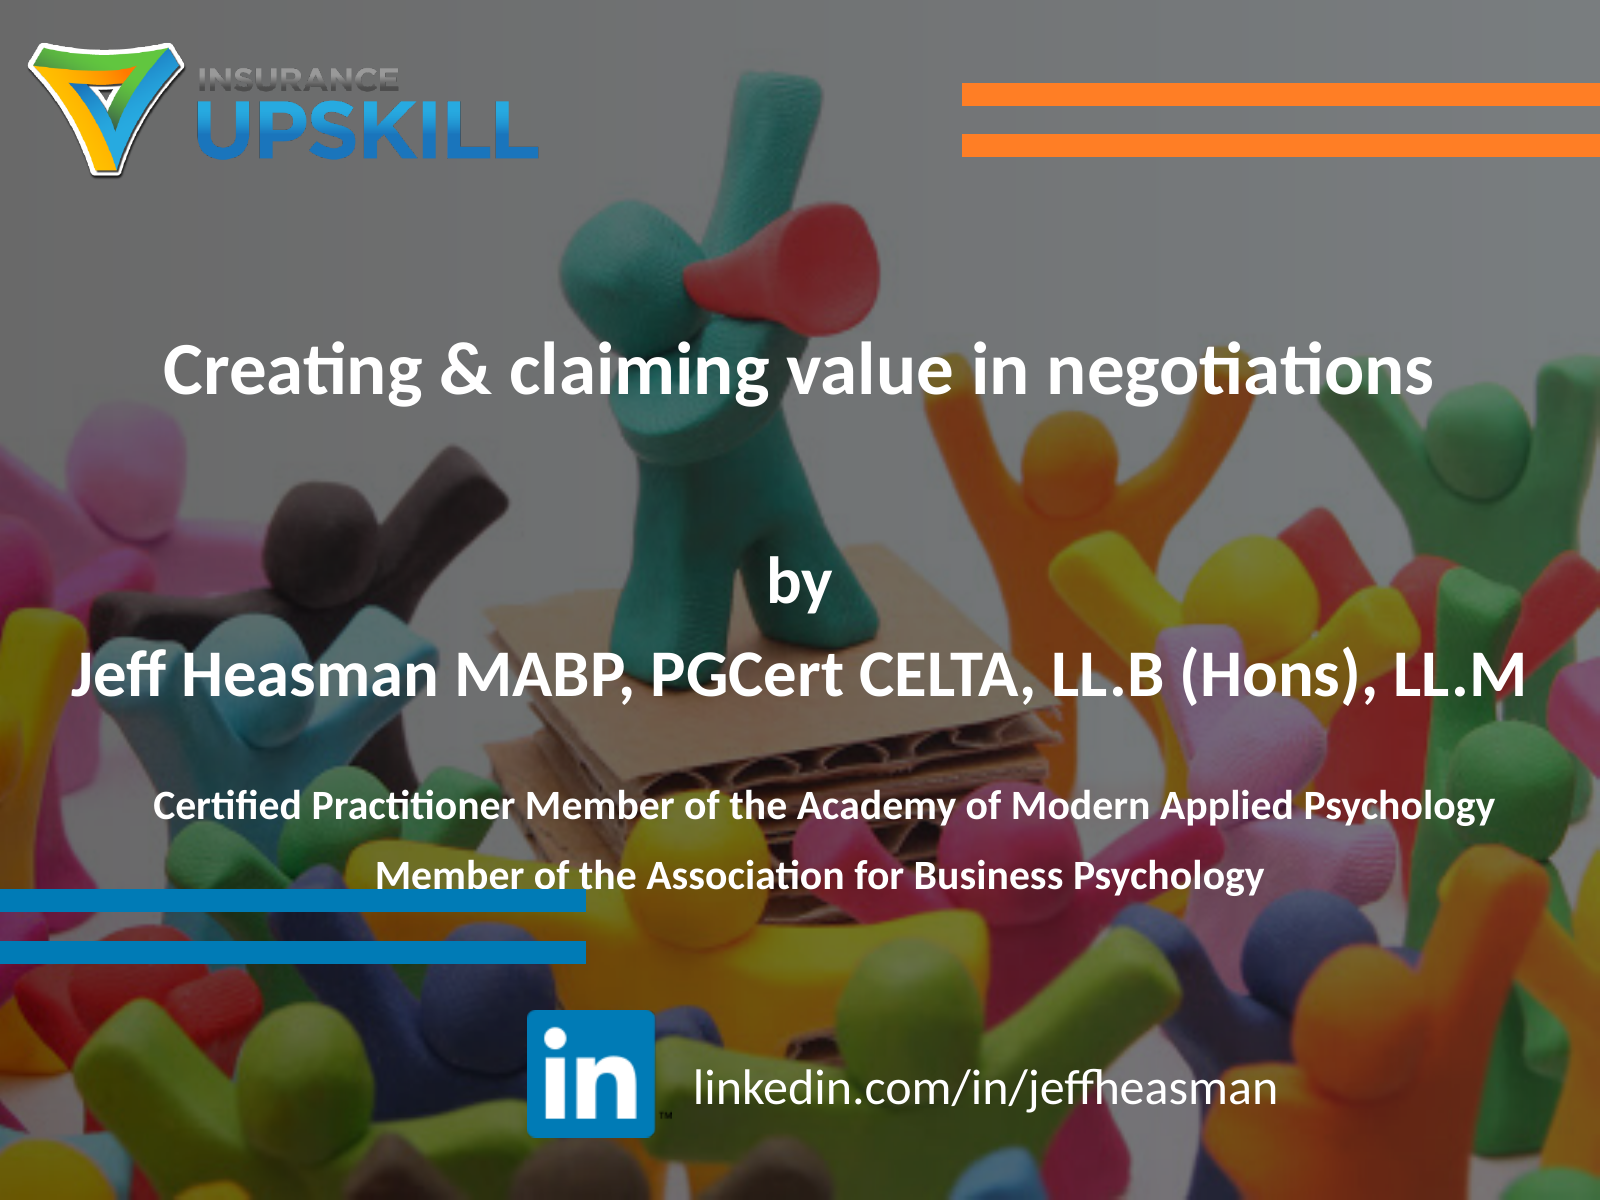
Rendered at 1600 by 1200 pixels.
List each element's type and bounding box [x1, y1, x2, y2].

text_box [962, 82, 1600, 158]
picture [0, 0, 1600, 1200]
text_box [0, 888, 587, 965]
